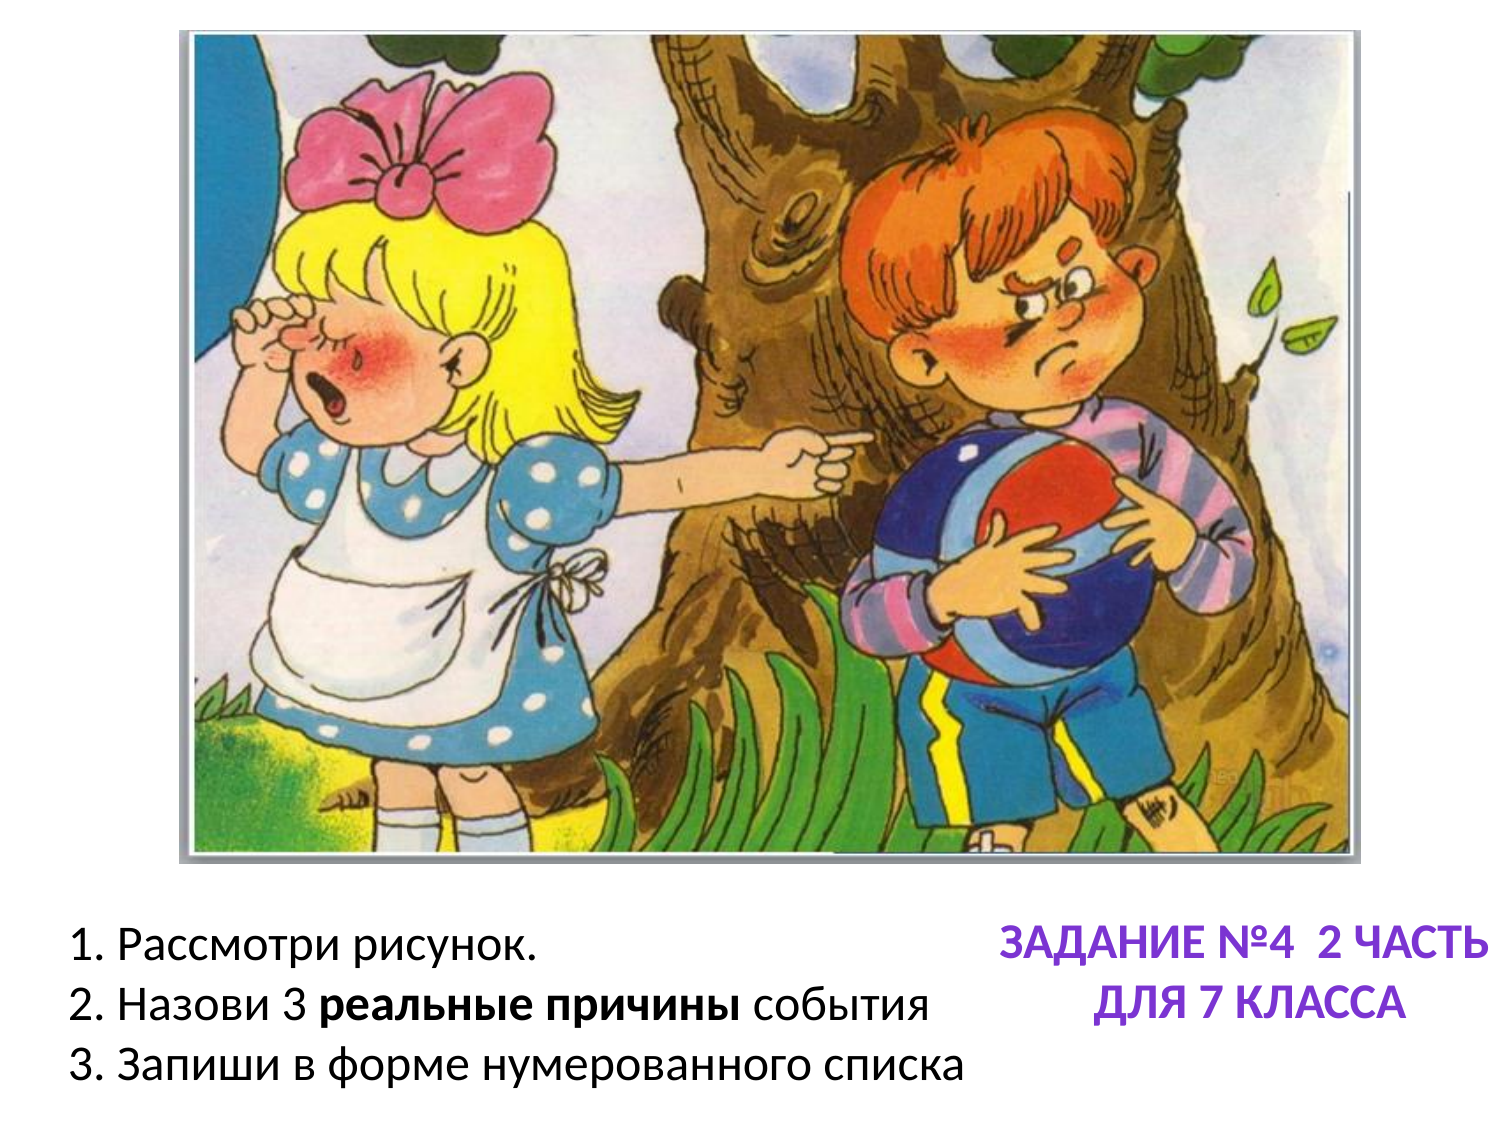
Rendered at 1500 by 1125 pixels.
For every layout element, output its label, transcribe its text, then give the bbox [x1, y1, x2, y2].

text_box Задание №4 2 часть для 7 класса [984, 900, 1500, 1036]
text_box 1. Рассмотри рисунок. 2. Назови 3 реальные причины события 3. Запиши в форме нумерованного списка [53, 902, 1400, 1098]
picture [178, 30, 1361, 864]
